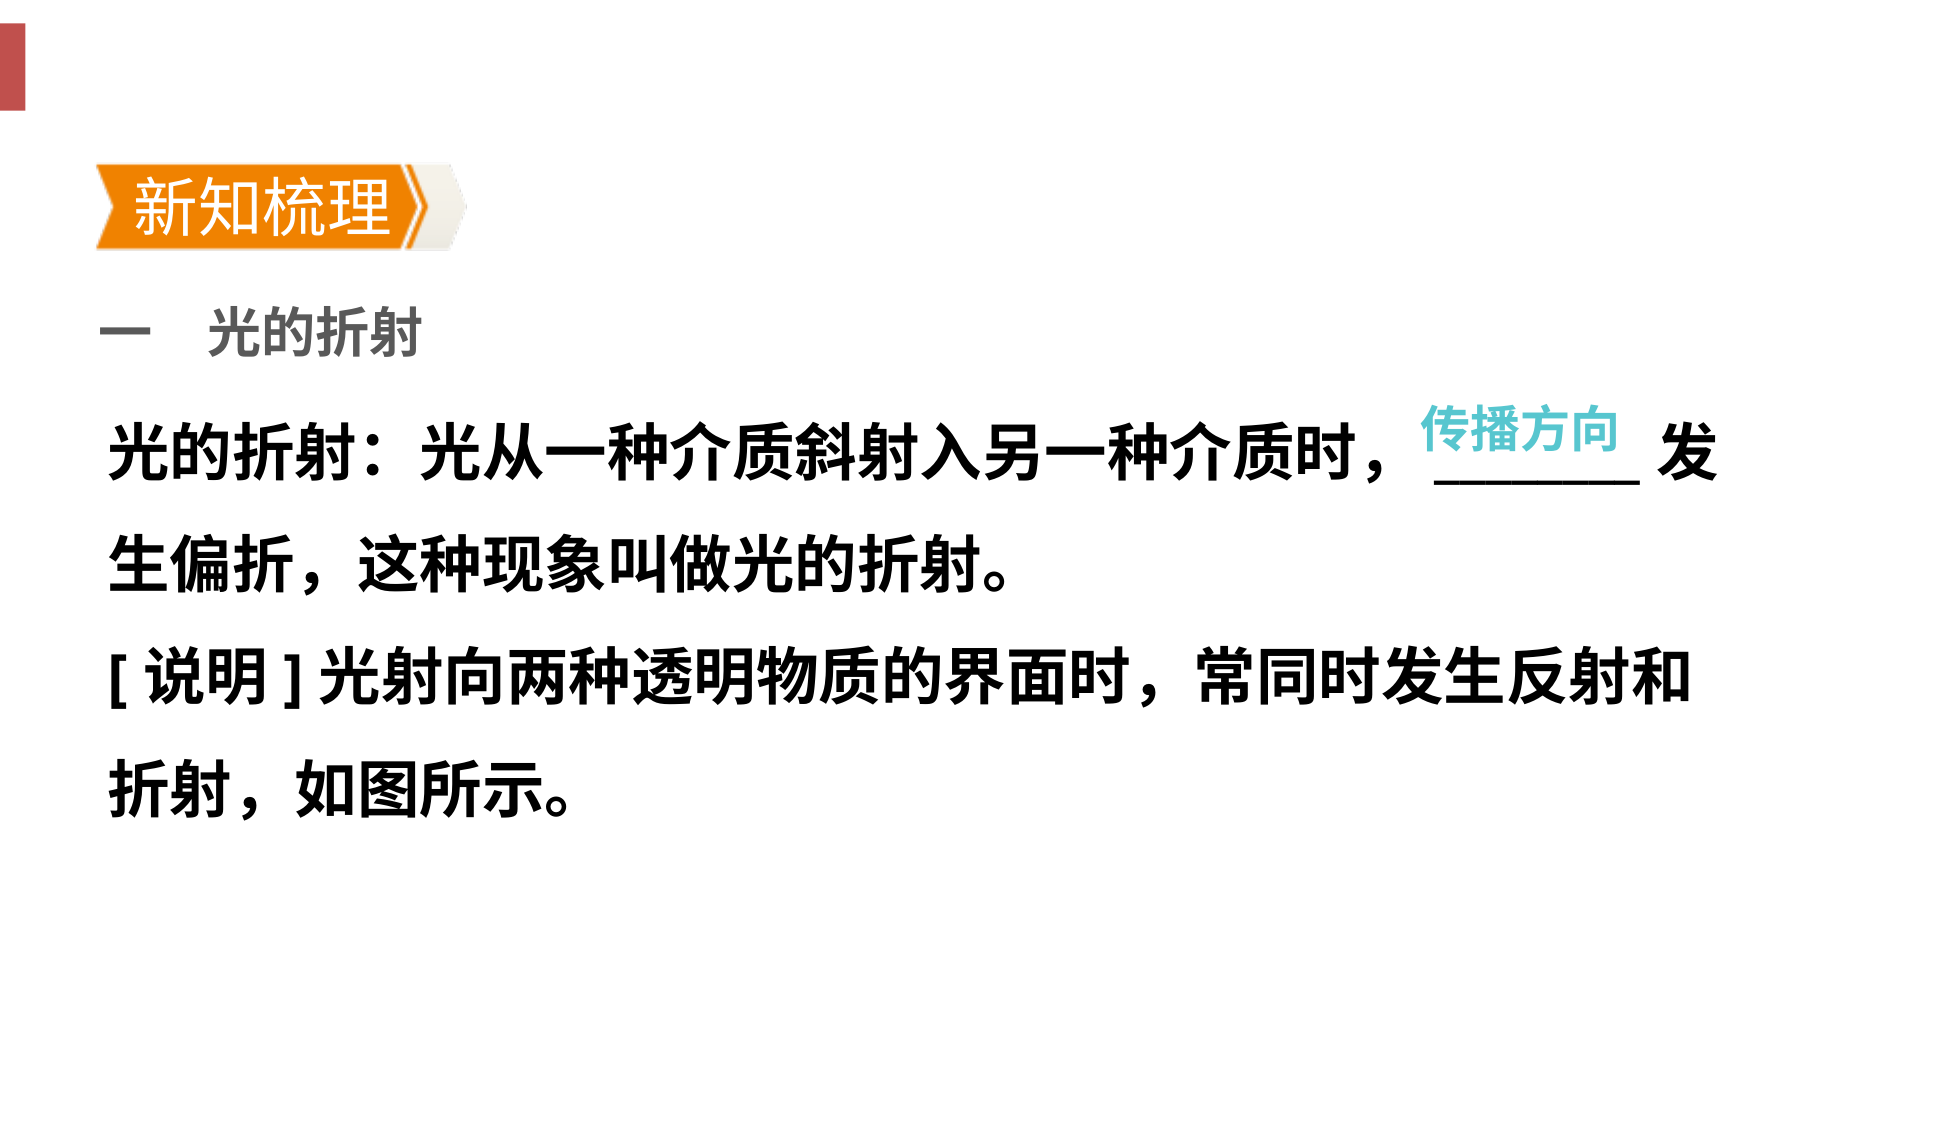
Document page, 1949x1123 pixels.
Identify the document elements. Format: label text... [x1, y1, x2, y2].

text_box 传播方向 [1405, 390, 1636, 466]
text_box 一 光的折射 [83, 291, 440, 372]
text_box 光的折射：光从一种介质斜射入另一种介质时，________发生偏折，这种现象叫做光的折射。 [说明]光射向两种透明物质的界面时，常同时发生反射和折射，如图所示。 [92, 368, 1758, 833]
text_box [93, 158, 469, 254]
text_box [0, 21, 27, 113]
